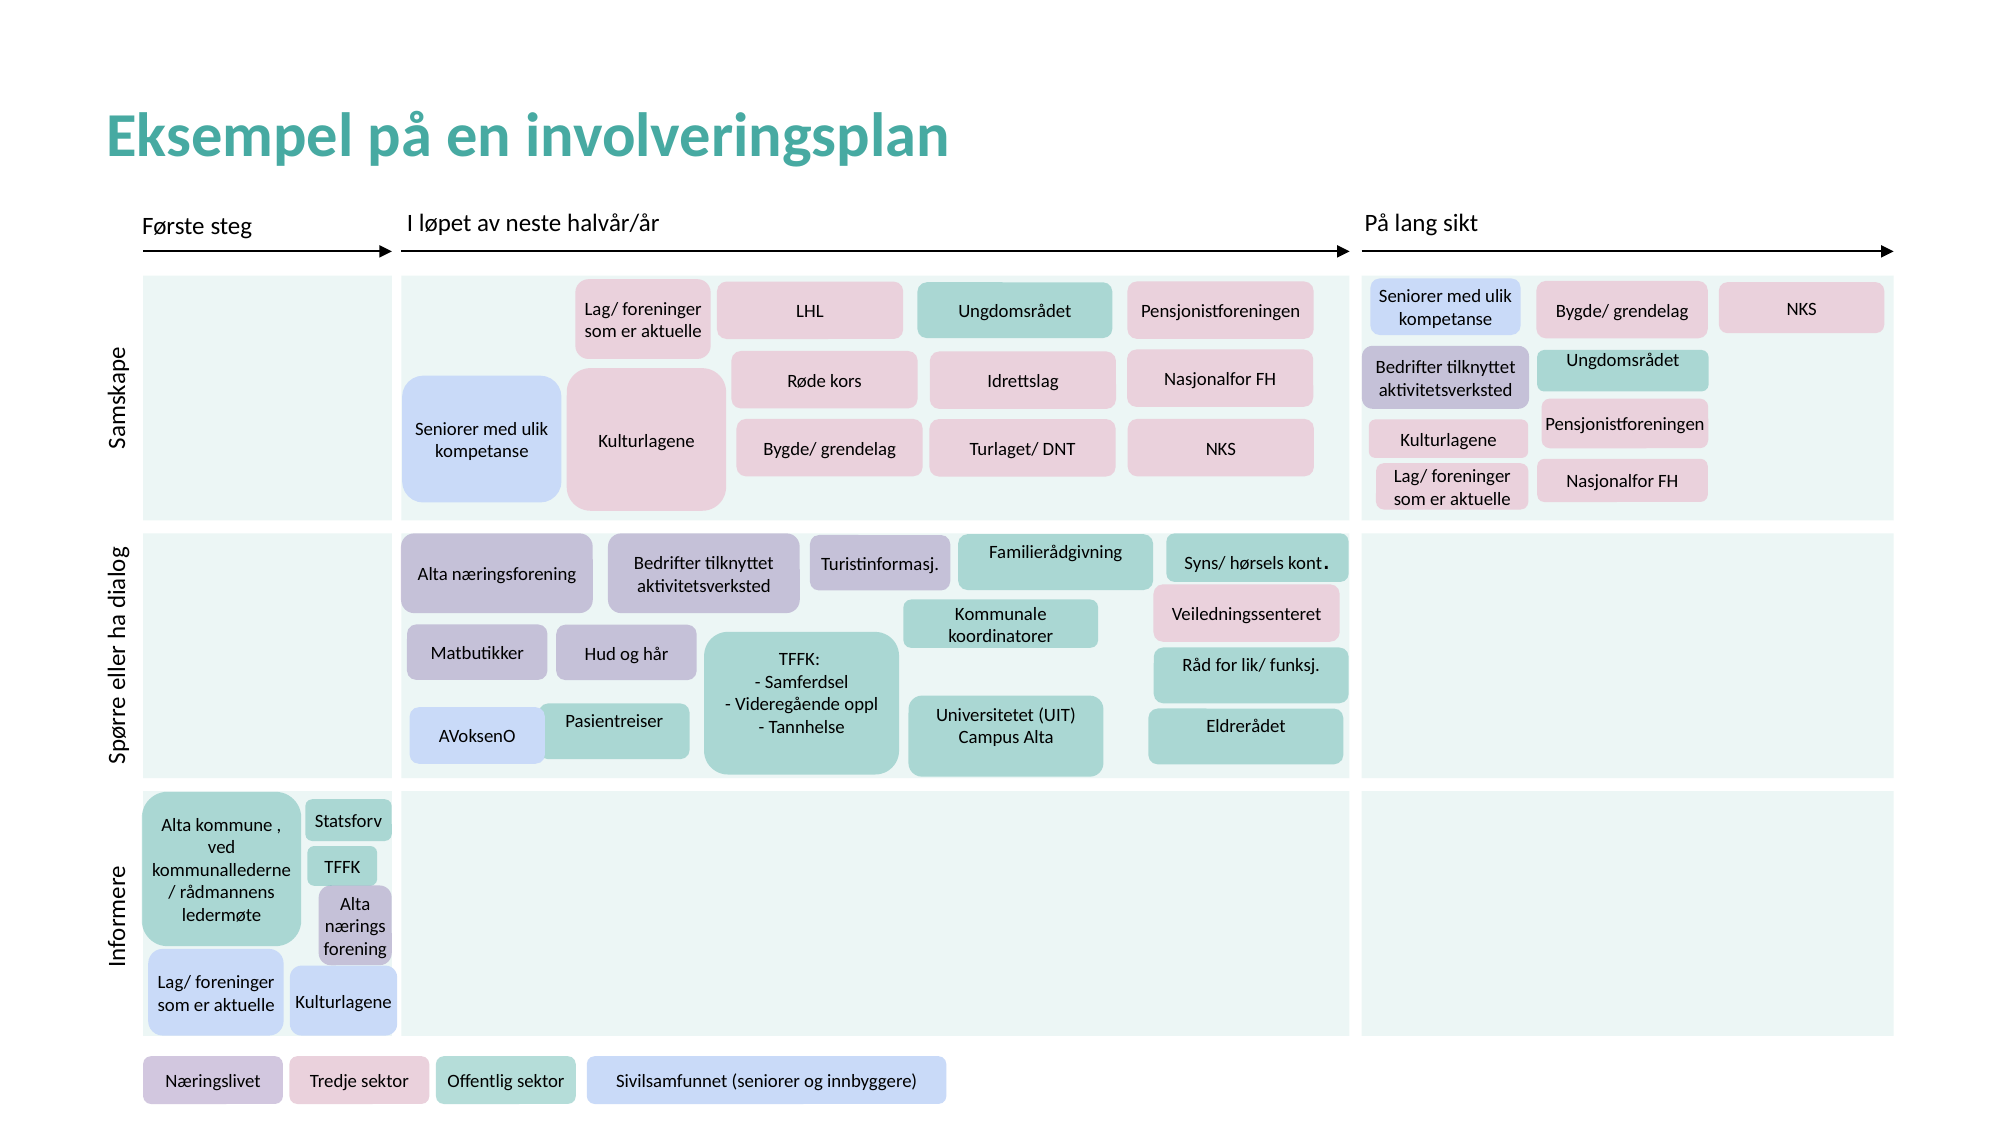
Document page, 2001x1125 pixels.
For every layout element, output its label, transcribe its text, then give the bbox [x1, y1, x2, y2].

text_box Idrettslag [929, 351, 1117, 409]
text_box [143, 275, 392, 521]
text_box Pasientreiser [540, 703, 690, 760]
text_box I løpet av neste halvår/år [391, 199, 1048, 245]
text_box NKS [1718, 282, 1885, 334]
text_box Alta kommune , ved kommunallederne/ rådmannens ledermøte [141, 791, 302, 947]
text_box Seniorer med ulik kompetanse [402, 375, 562, 503]
text_box Lag/ foreninger som er aktuelle [1375, 463, 1529, 510]
text_box [1361, 791, 1894, 1036]
text_box Familierådgivning [958, 534, 1154, 591]
text_box Pensjonistforeningen [1541, 398, 1709, 449]
text_box [1361, 275, 1894, 521]
text_box Ungdomsrådet [917, 282, 1113, 339]
text_box Lag/ foreninger som er aktuelle [575, 279, 711, 359]
text_box TFFK [307, 846, 378, 886]
text_box [401, 791, 1350, 1036]
text_box Veiledningssenteret [1153, 584, 1340, 642]
text_box Kommunale koordinatorer [903, 599, 1099, 648]
text_box Ungdomsrådet [1537, 349, 1709, 392]
text_box Næringslivet [143, 1056, 283, 1105]
text_box [401, 533, 1350, 779]
text_box [1361, 533, 1894, 779]
text_box [401, 275, 1350, 521]
text_box Eldrerådet [1148, 708, 1344, 765]
text_box Informere [84, 791, 144, 1036]
text_box Bedrifter tilknyttet aktivitetsverksted [1361, 345, 1530, 409]
text_box Hud og hår [556, 624, 697, 681]
text_box Bygde/ grendelag [1536, 280, 1708, 339]
text_box Universitetet (UIT) Campus Alta [908, 695, 1104, 777]
text_box TFFK: - Samferdsel - Videregående oppl - Tannhelse [704, 631, 900, 775]
text_box Alta næringsforening [318, 885, 392, 965]
text_box NKS [1127, 418, 1314, 477]
text_box Røde kors [731, 350, 918, 409]
text_box Kulturlagene [566, 368, 727, 511]
text_box Statsforv [305, 799, 392, 842]
text_box LHL [716, 281, 904, 340]
text_box Lag/ foreninger som er aktuelle [148, 948, 284, 1036]
text_box Syns/ hørsels kont. [1166, 533, 1349, 582]
text_box Råd for lik/ funksj. [1153, 647, 1349, 704]
text_box Første steg [127, 201, 488, 247]
text_box Seniorer med ulik kompetanse [1370, 278, 1521, 336]
text_box Tredje sektor [289, 1056, 430, 1105]
text_box AVoksenO [409, 707, 545, 764]
text_box Bygde/ grendelag [736, 418, 923, 477]
text_box Spørre eller ha dialog [84, 526, 142, 785]
text_box [143, 533, 392, 779]
text_box Eksempel på en involveringsplan [91, 50, 1006, 178]
text_box [144, 791, 392, 1036]
text_box Nasjonalfor FH [1537, 458, 1708, 503]
text_box På lang sikt [1349, 199, 1828, 245]
text_box Kulturlagene [289, 965, 398, 1036]
text_box Turlaget/ DNT [929, 419, 1116, 477]
text_box Bedrifter tilknyttet aktivitetsverksted [607, 533, 800, 614]
text_box Pensjonistforeningen [1127, 281, 1314, 339]
text_box Kulturlagene [1368, 419, 1529, 458]
text_box Nasjonalfor FH [1127, 349, 1314, 407]
text_box Turistinformasj. [809, 534, 951, 591]
text_box Samskape [84, 275, 142, 521]
text_box Sivilsamfunnet (seniorer og innbyggere) [586, 1056, 947, 1105]
text_box Offentlig sektor [435, 1056, 576, 1105]
text_box Matbutikker [406, 624, 548, 680]
text_box Alta næringsforening [400, 533, 593, 614]
